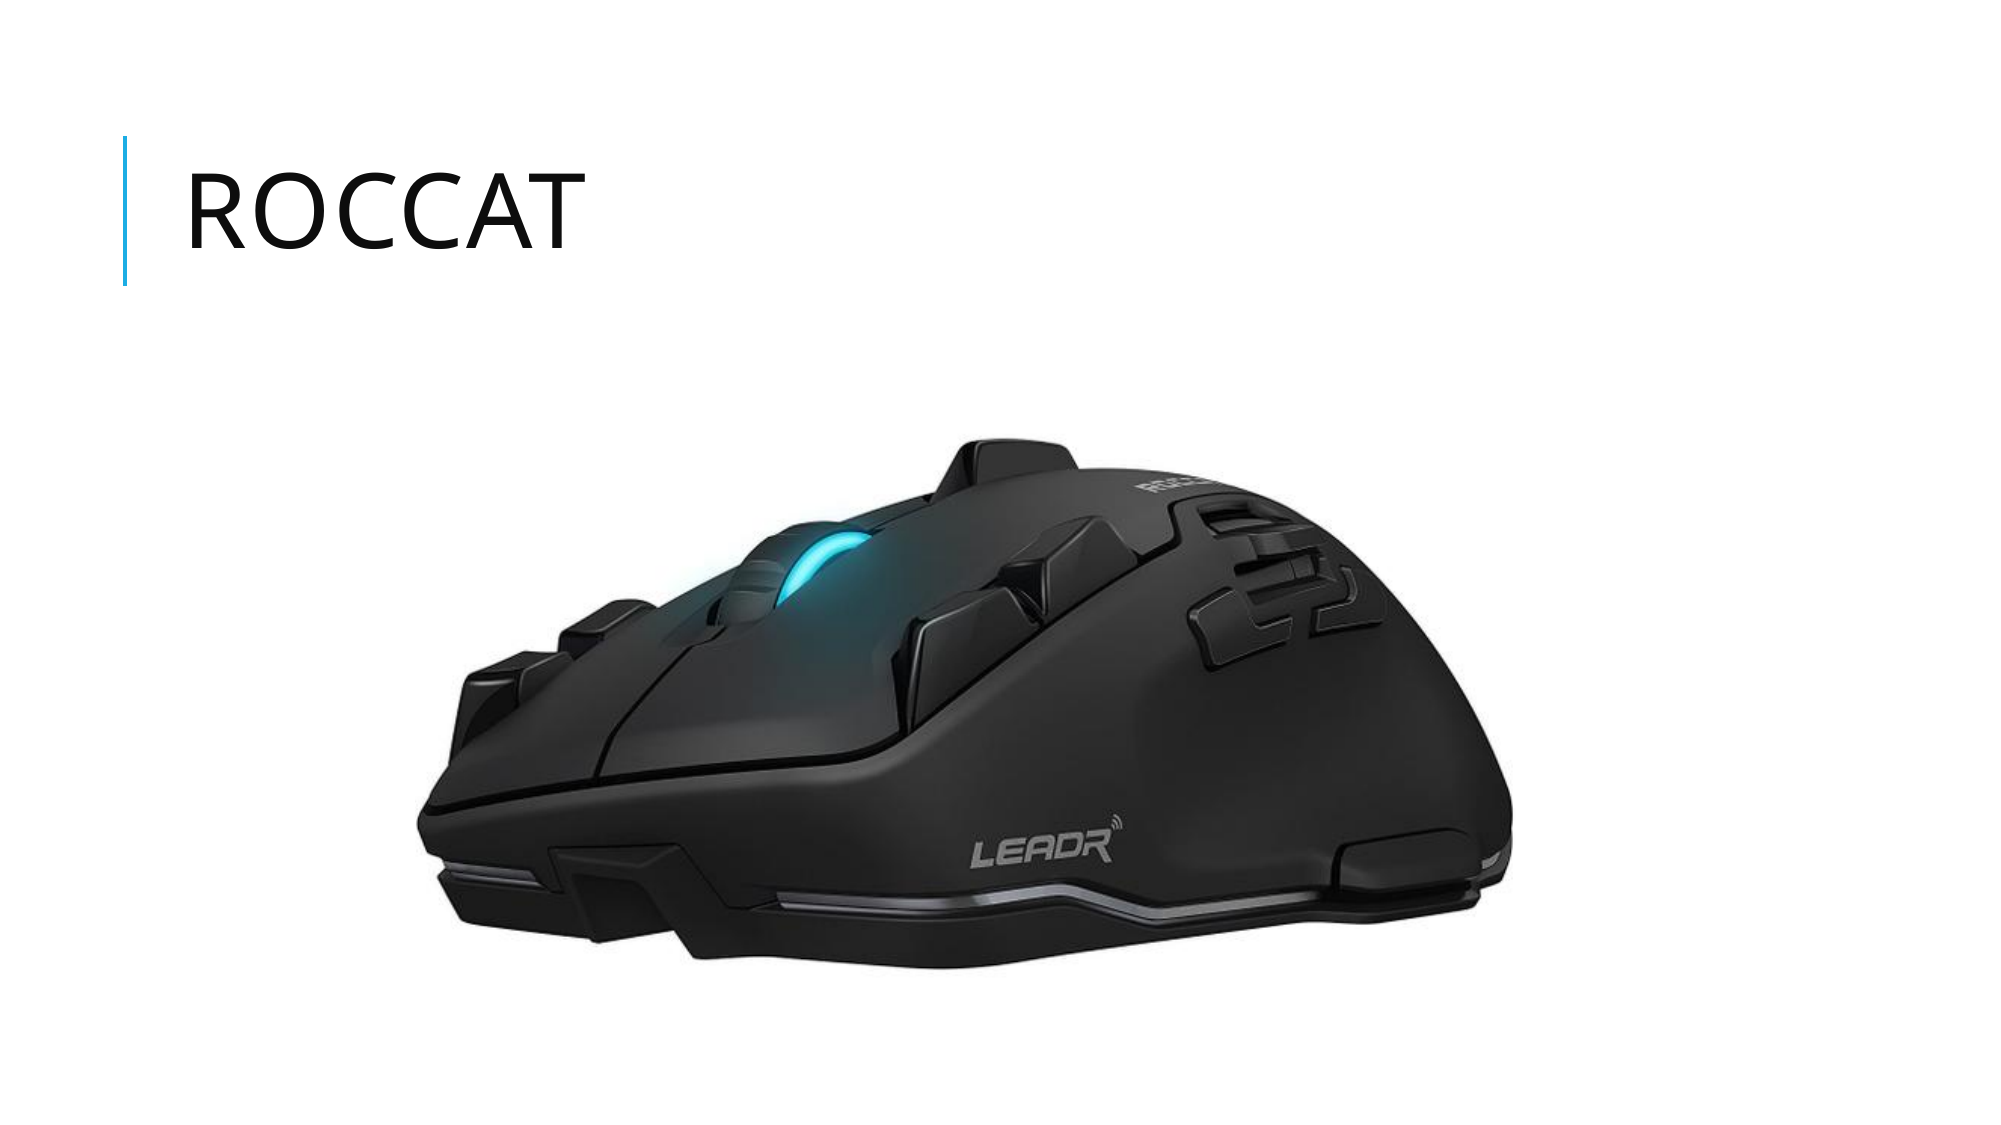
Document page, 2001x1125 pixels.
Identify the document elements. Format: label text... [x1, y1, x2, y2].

title Roccat [168, 96, 1763, 342]
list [415, 374, 1516, 1036]
